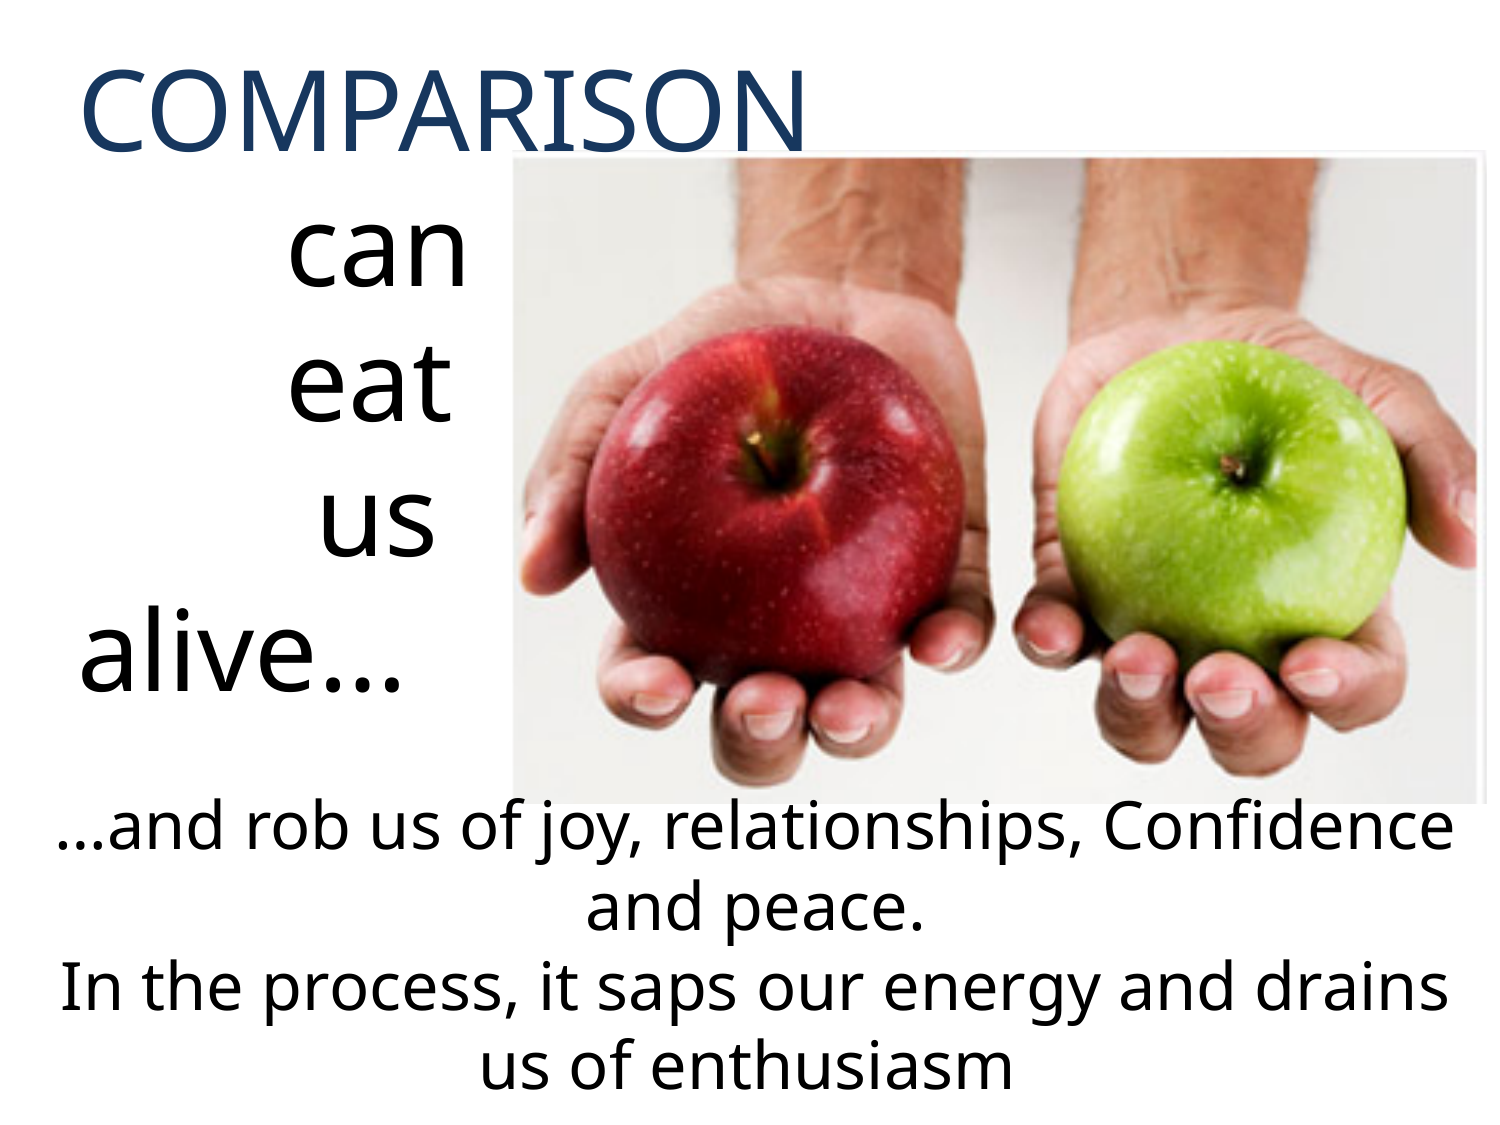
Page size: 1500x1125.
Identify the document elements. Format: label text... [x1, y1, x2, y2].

picture [512, 149, 1487, 805]
text_box COMPARISON can eat us alive… [62, 31, 950, 722]
text_box …and rob us of joy, relationships, Confidence and peace. In the process, it saps our energy and drains us of enthusiasm [12, 776, 1500, 1111]
